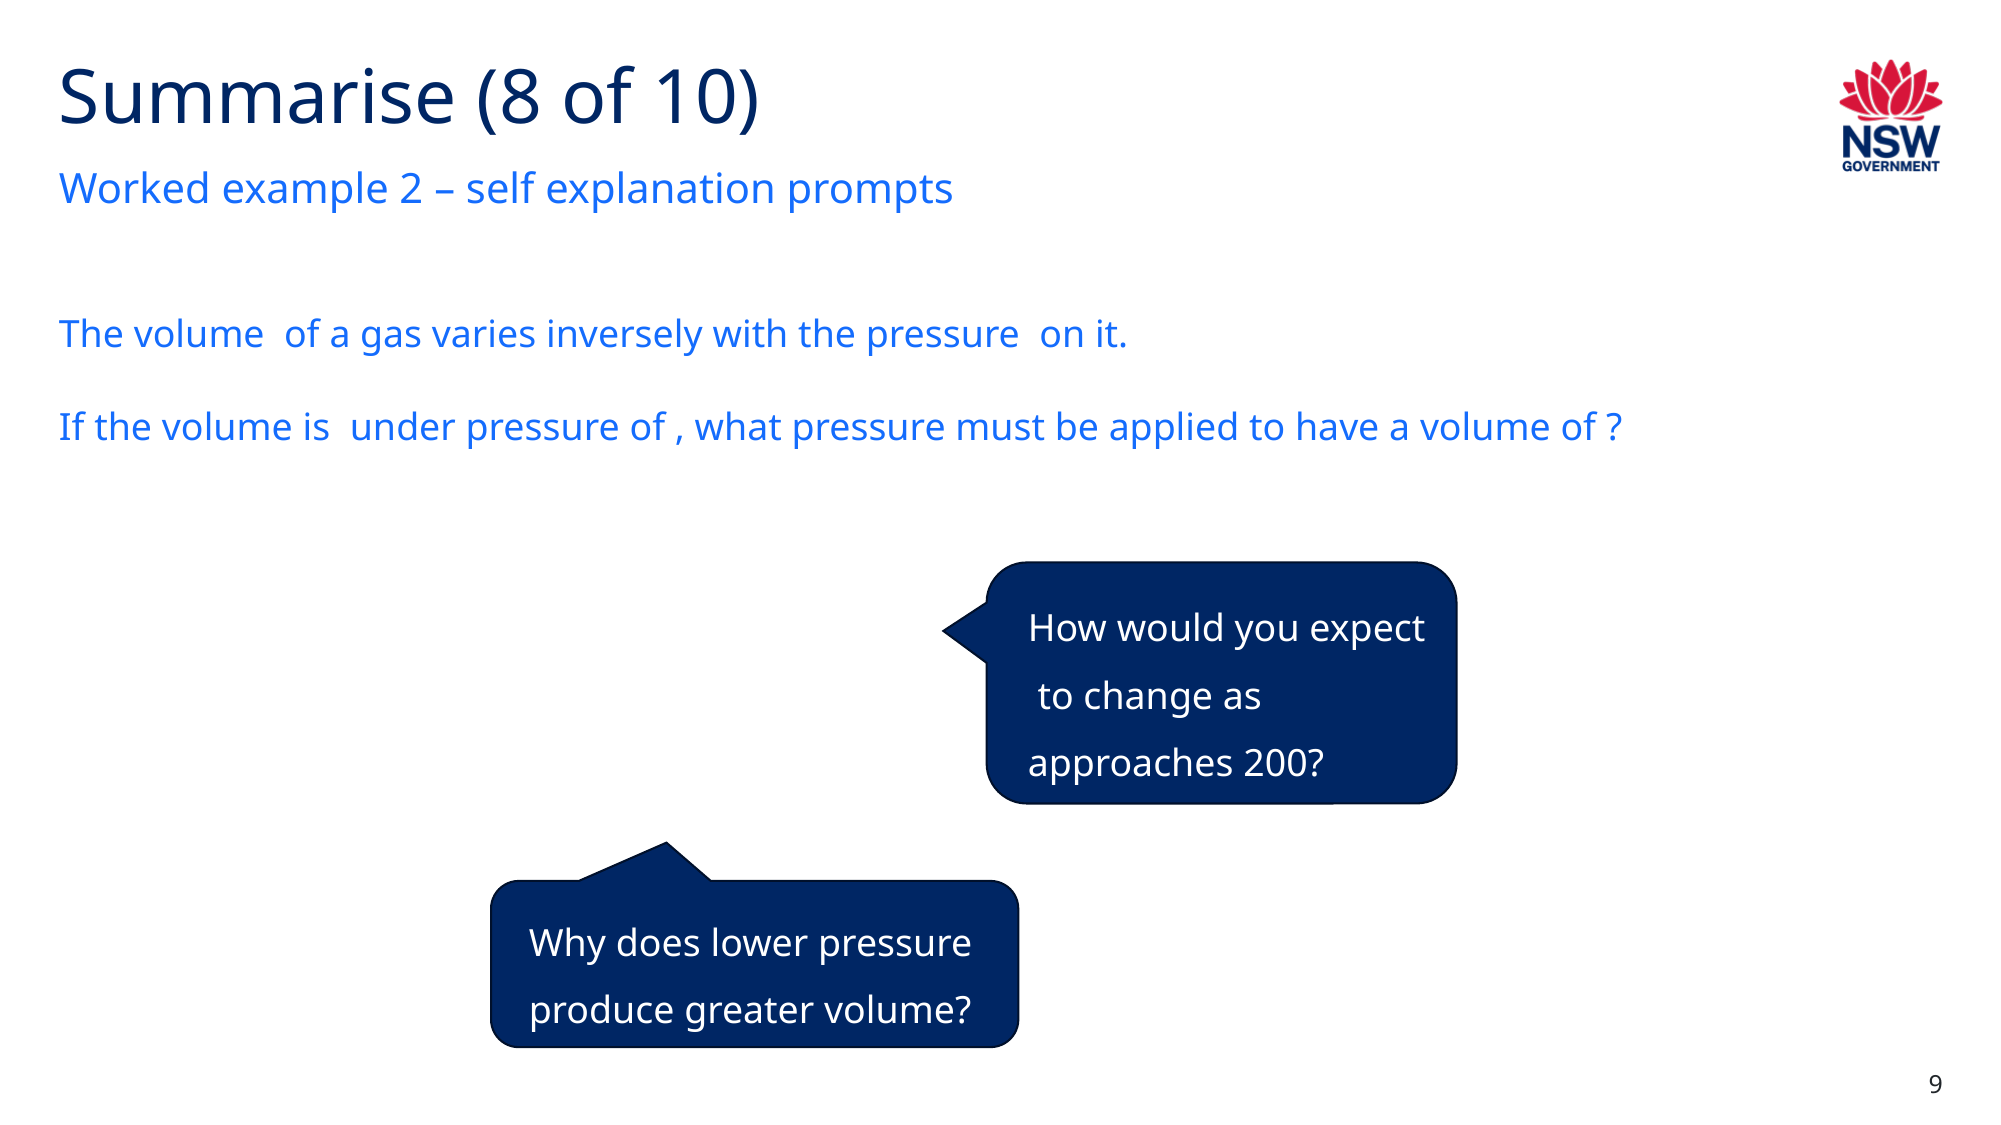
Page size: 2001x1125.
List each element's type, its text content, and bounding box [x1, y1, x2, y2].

picture [1839, 59, 1943, 172]
list Worked example 2 – self explanation prompts [59, 161, 1713, 212]
slide_number 9 [1824, 1068, 1943, 1099]
title Summarise (8 of 10) [59, 59, 1713, 149]
text_box Why does lower pressure produce greater volume? [490, 841, 1020, 1049]
